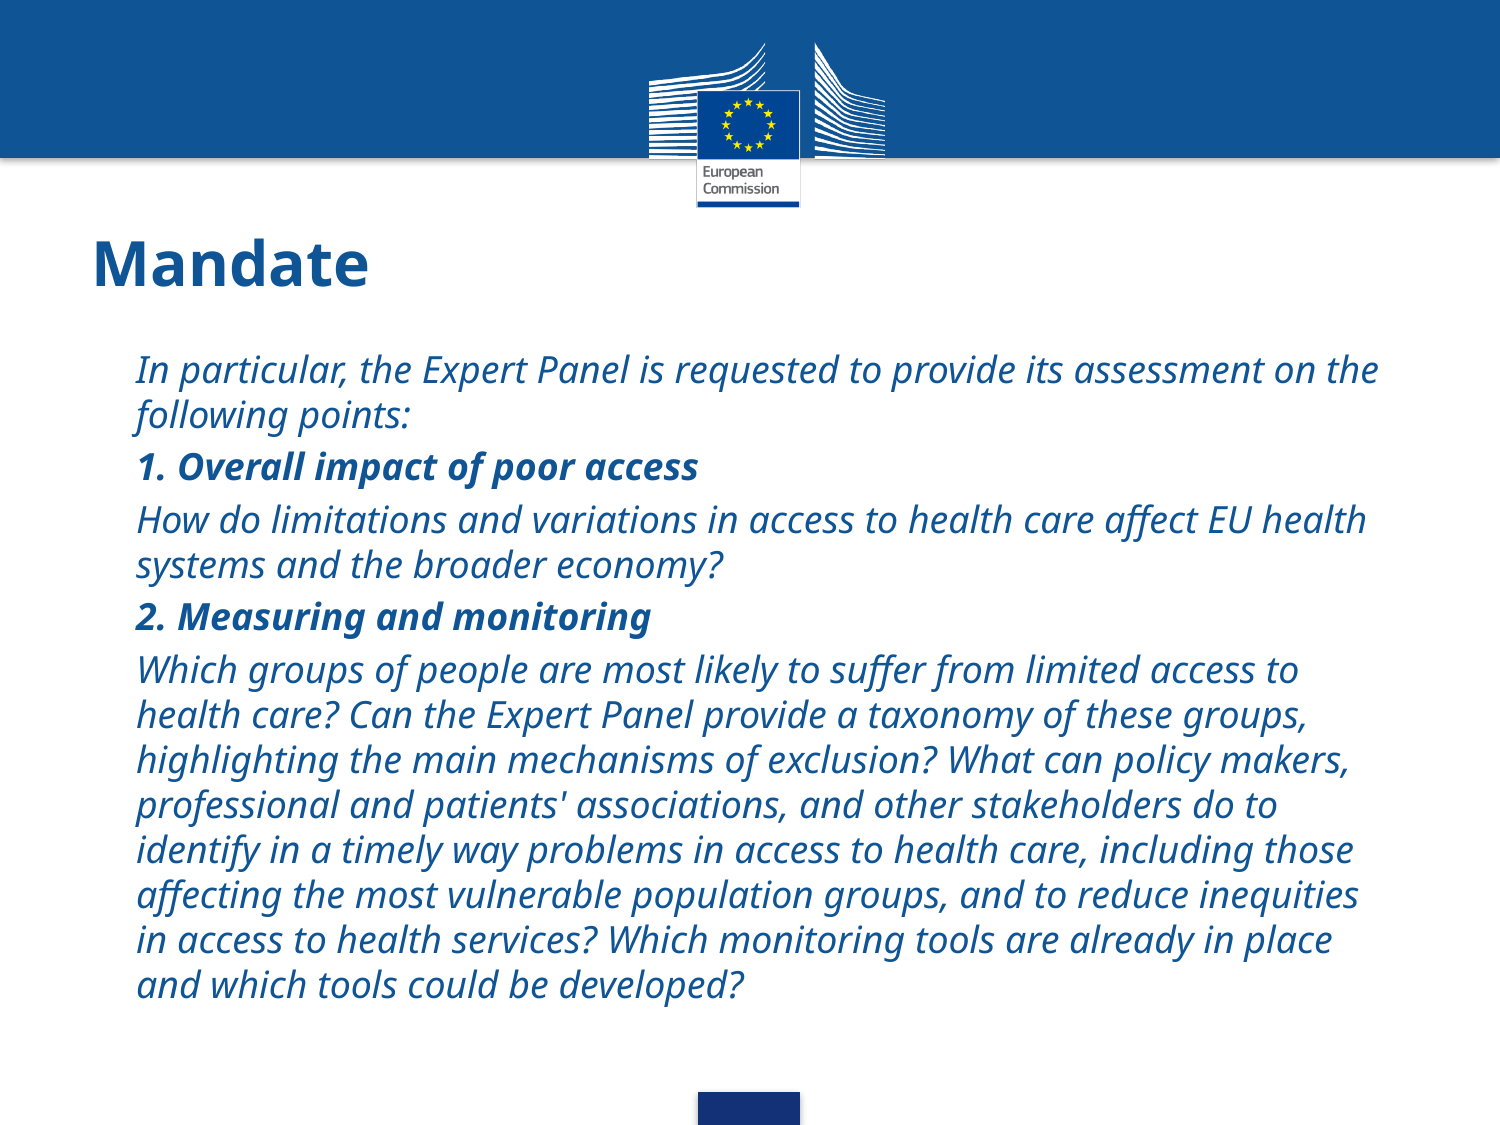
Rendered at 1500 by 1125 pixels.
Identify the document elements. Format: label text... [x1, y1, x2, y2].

list In particular, the Expert Panel is requested to provide its assessment on the following points: 1. Overall impact of poor access How do limitations and variations in access to health care affect EU health systems and the broader economy? 2. Measuring and monitoring Which groups of people are most likely to suffer from limited access to health care? Can the Expert Panel provide a taxonomy of these groups, highlighting the main mechanisms of exclusion? What can policy makers, professional and patients' associations, and other stakeholders do to identify in a timely way problems in access to health care, including those affecting the most vulnerable population groups, and to reduce inequities in access to health services? Which monitoring tools are already in place and which tools could be developed? [64, 338, 1415, 917]
title Mandate [76, 184, 1427, 339]
picture [649, 42, 885, 184]
